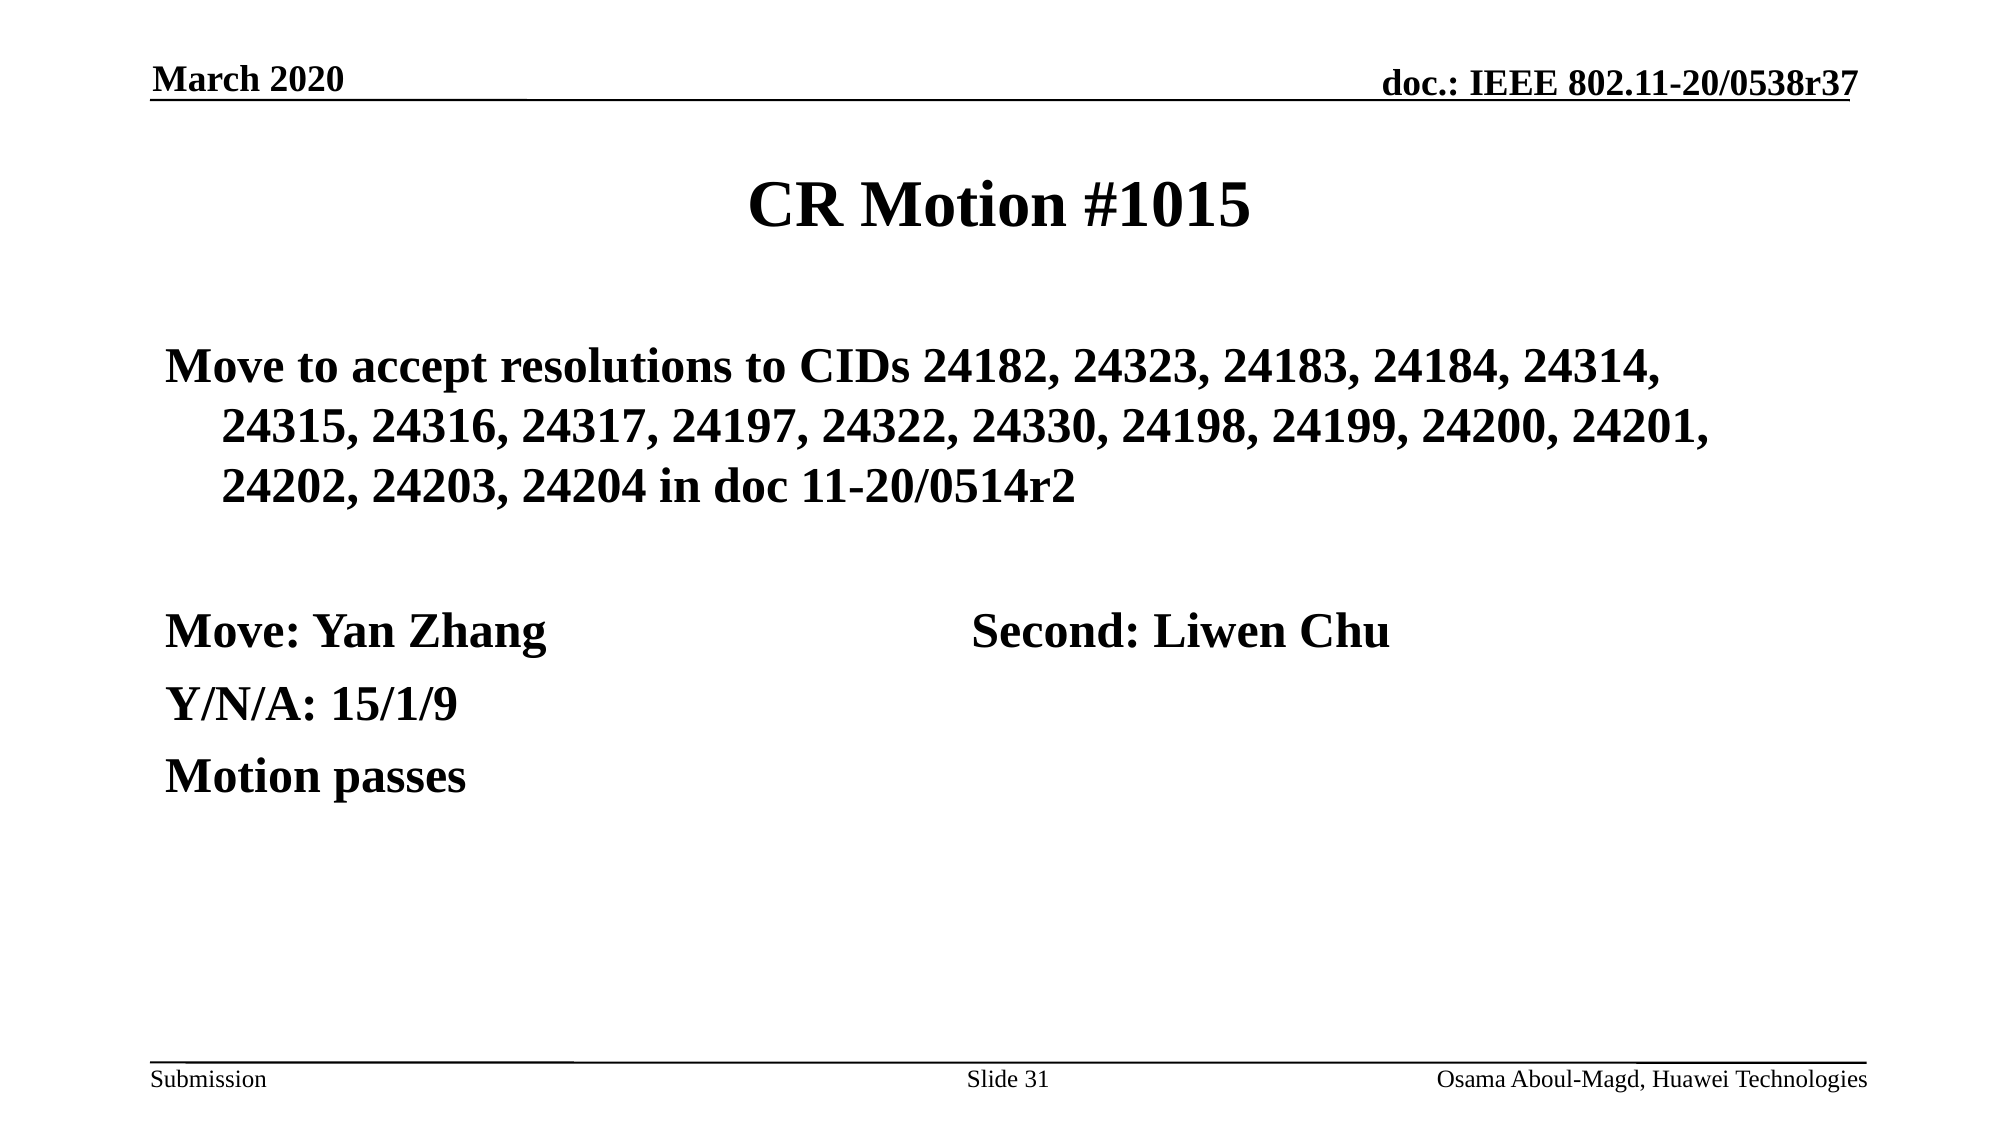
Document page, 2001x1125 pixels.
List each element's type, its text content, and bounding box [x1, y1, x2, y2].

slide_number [152, 54, 563, 100]
slide_number Slide 31 [950, 1061, 1067, 1123]
list Move to accept resolutions to CIDs 24182, 24323, 24183, 24184, 24314, 24315, 24316, 24317, 24197, 24322, 24330, 24198, 24199, 24200, 24201, 24202, 24203, 24204 in doc 11-20/0514r2 Move: Yan Zhang Second: Liwen Chu Y/N/A: 15/1/9 Motion passes [149, 324, 1850, 1000]
footer Osama Aboul-Magd, Huawei Technologies [1171, 1061, 1869, 1093]
title CR Motion #1015 [149, 112, 1850, 288]
